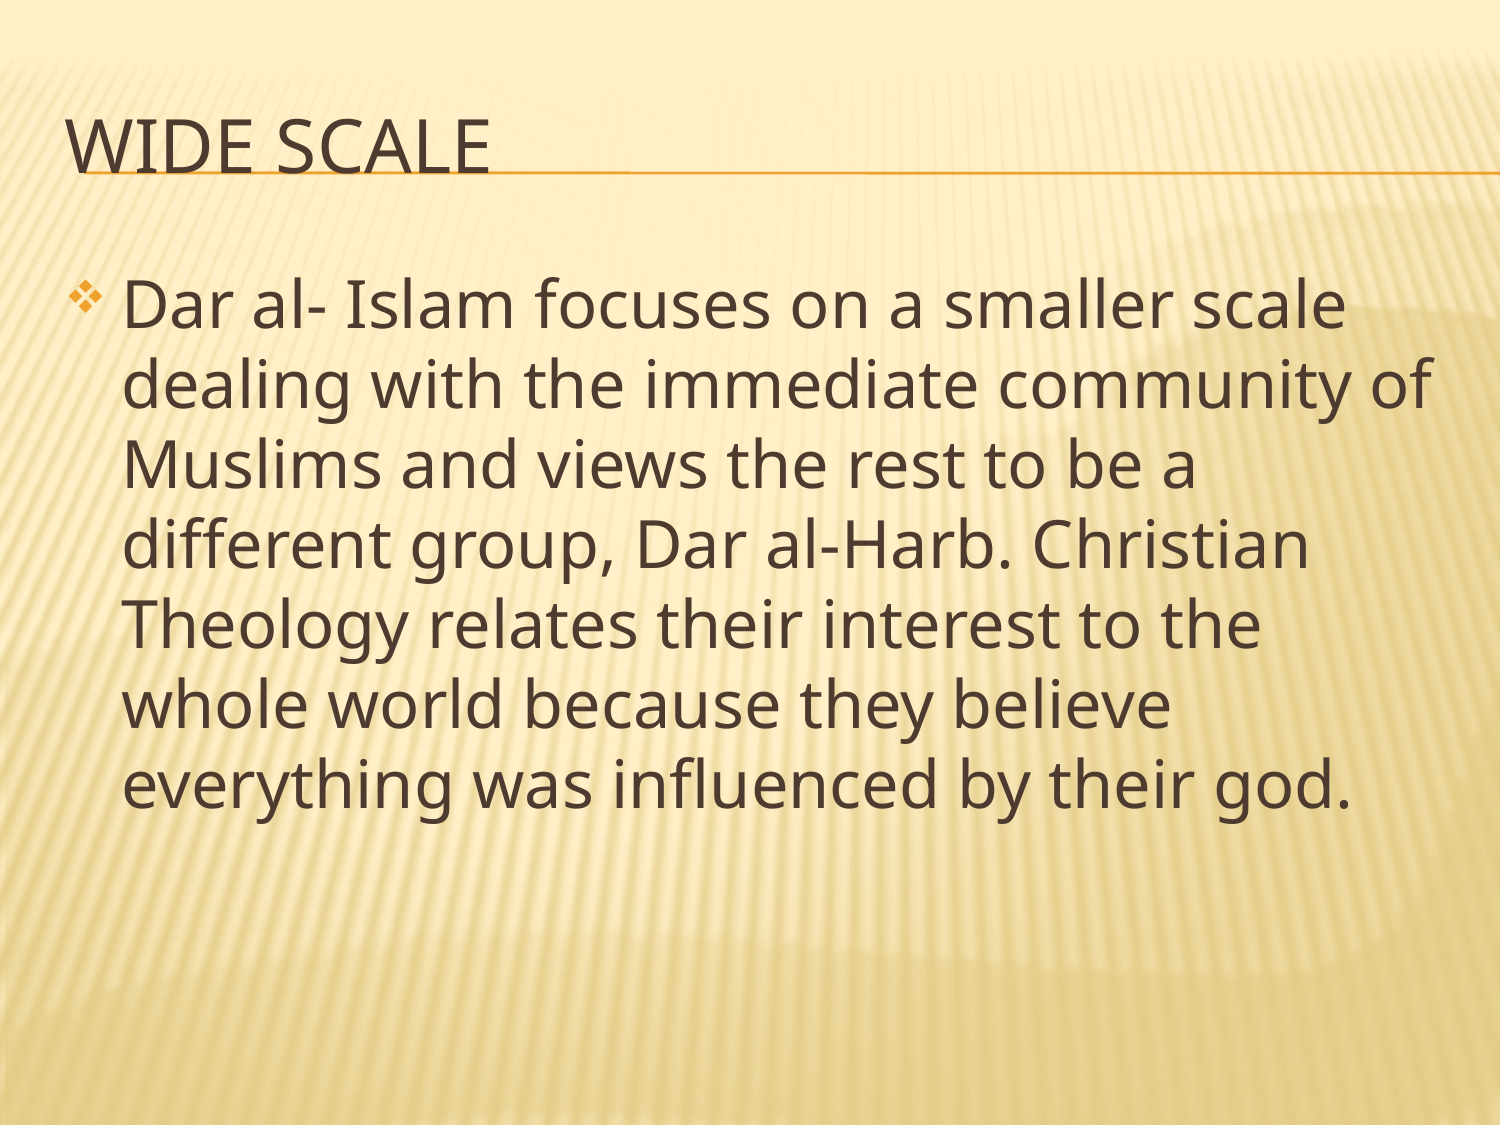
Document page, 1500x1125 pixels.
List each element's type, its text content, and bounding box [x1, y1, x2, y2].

title Wide scale [50, 75, 1475, 213]
list Dar al- Islam focuses on a smaller scale dealing with the immediate community of Muslims and views the rest to be a different group, Dar al-Harb. Christian Theology relates their interest to the whole world because they believe everything was influenced by their god. [50, 254, 1475, 998]
